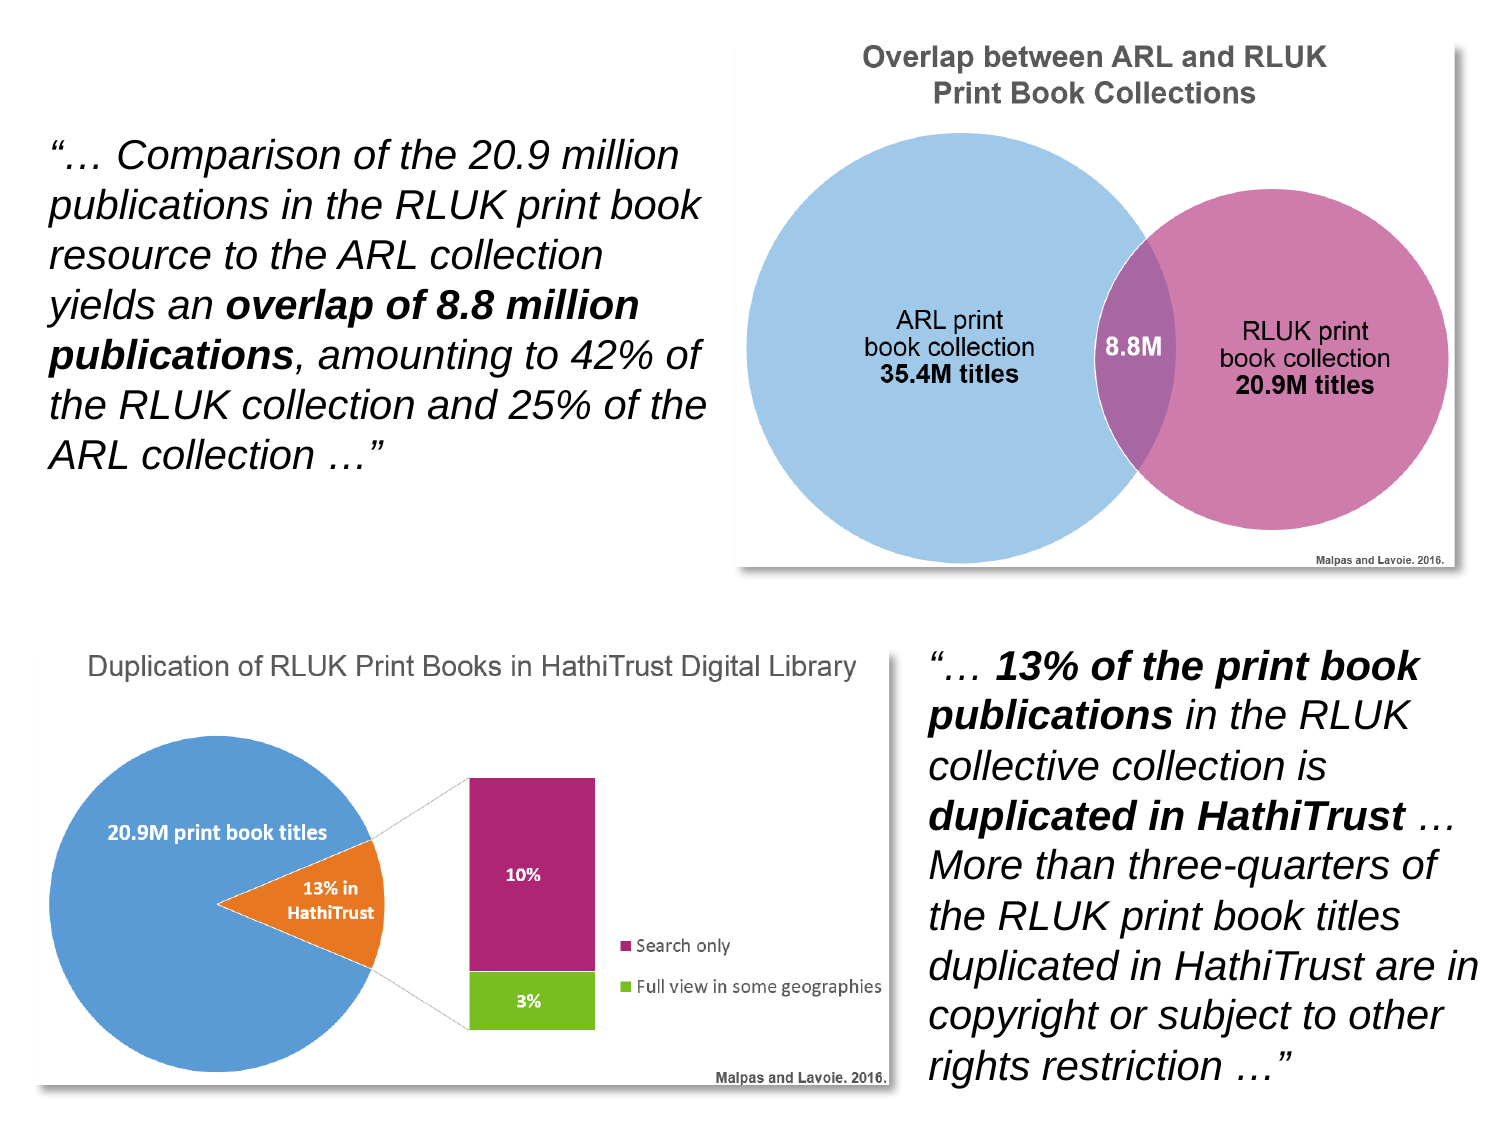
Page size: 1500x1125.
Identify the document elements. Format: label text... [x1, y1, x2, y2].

picture [34, 649, 890, 1085]
text_box “… Comparison of the 20.9 million publications in the RLUK print book resource to the ARL collection yields an overlap of 8.8 million publications, amounting to 42% of the RLUK collection and 25% of the ARL collection …” [34, 120, 729, 486]
text_box “… 13% of the print book publications in the RLUK collective collection is duplicated in HathiTrust …More than three-quarters of the RLUK print book titles duplicated in HathiTrust are in copyright or subject to other rights restriction …” [913, 630, 1500, 1096]
picture [734, 42, 1455, 568]
